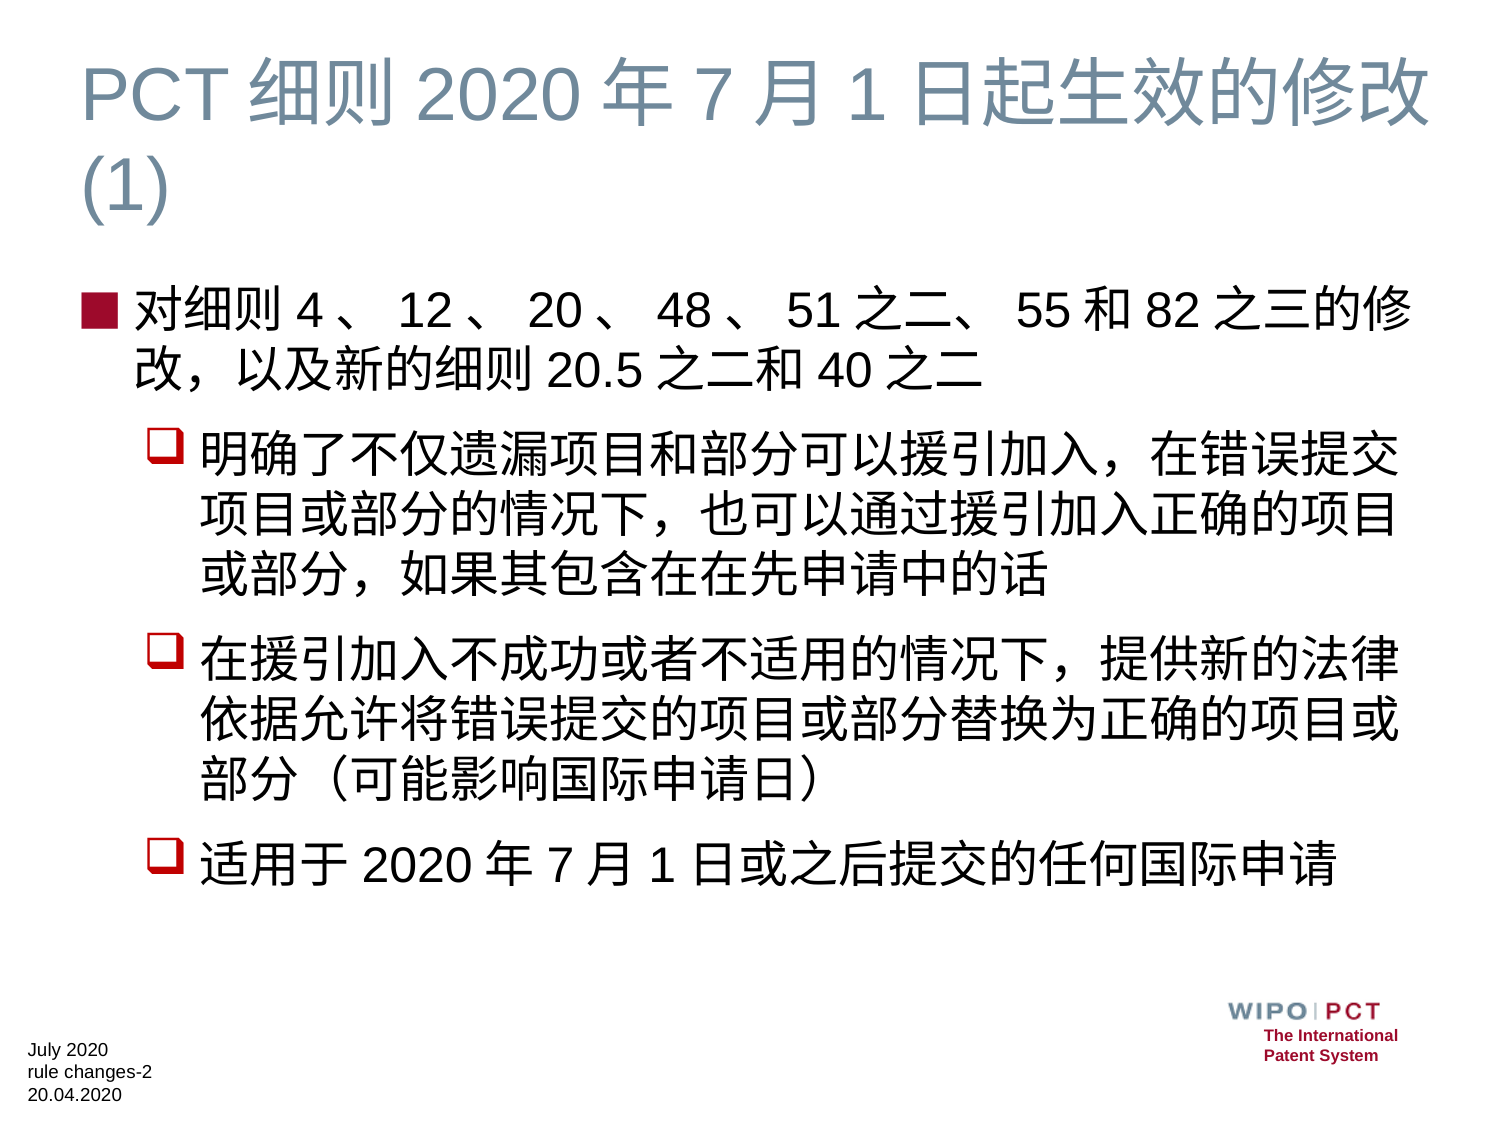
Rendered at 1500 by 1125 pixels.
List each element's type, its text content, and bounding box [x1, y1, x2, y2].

picture [1220, 1000, 1386, 1024]
title PCT细则2020年7月1日起生效的修改(1) [64, 31, 1461, 239]
list 对细则4、12、20、48、51之二、55和82之三的修改，以及新的细则20.5之二和40之二 明确了不仅遗漏项目和部分可以援引加入，在错误提交项目或部分的情况下，也可以通过援引加入正确的项目或部分，如果其包含在在先申请中的话 在援引加入不成功或者不适用的情况下，提供新的法律依据允许将错误提交的项目或部分替换为正确的项目或部分（可能影响国际申请日） 适用于2020年7月1日或之后提交的任何国际申请 [62, 269, 1461, 1000]
